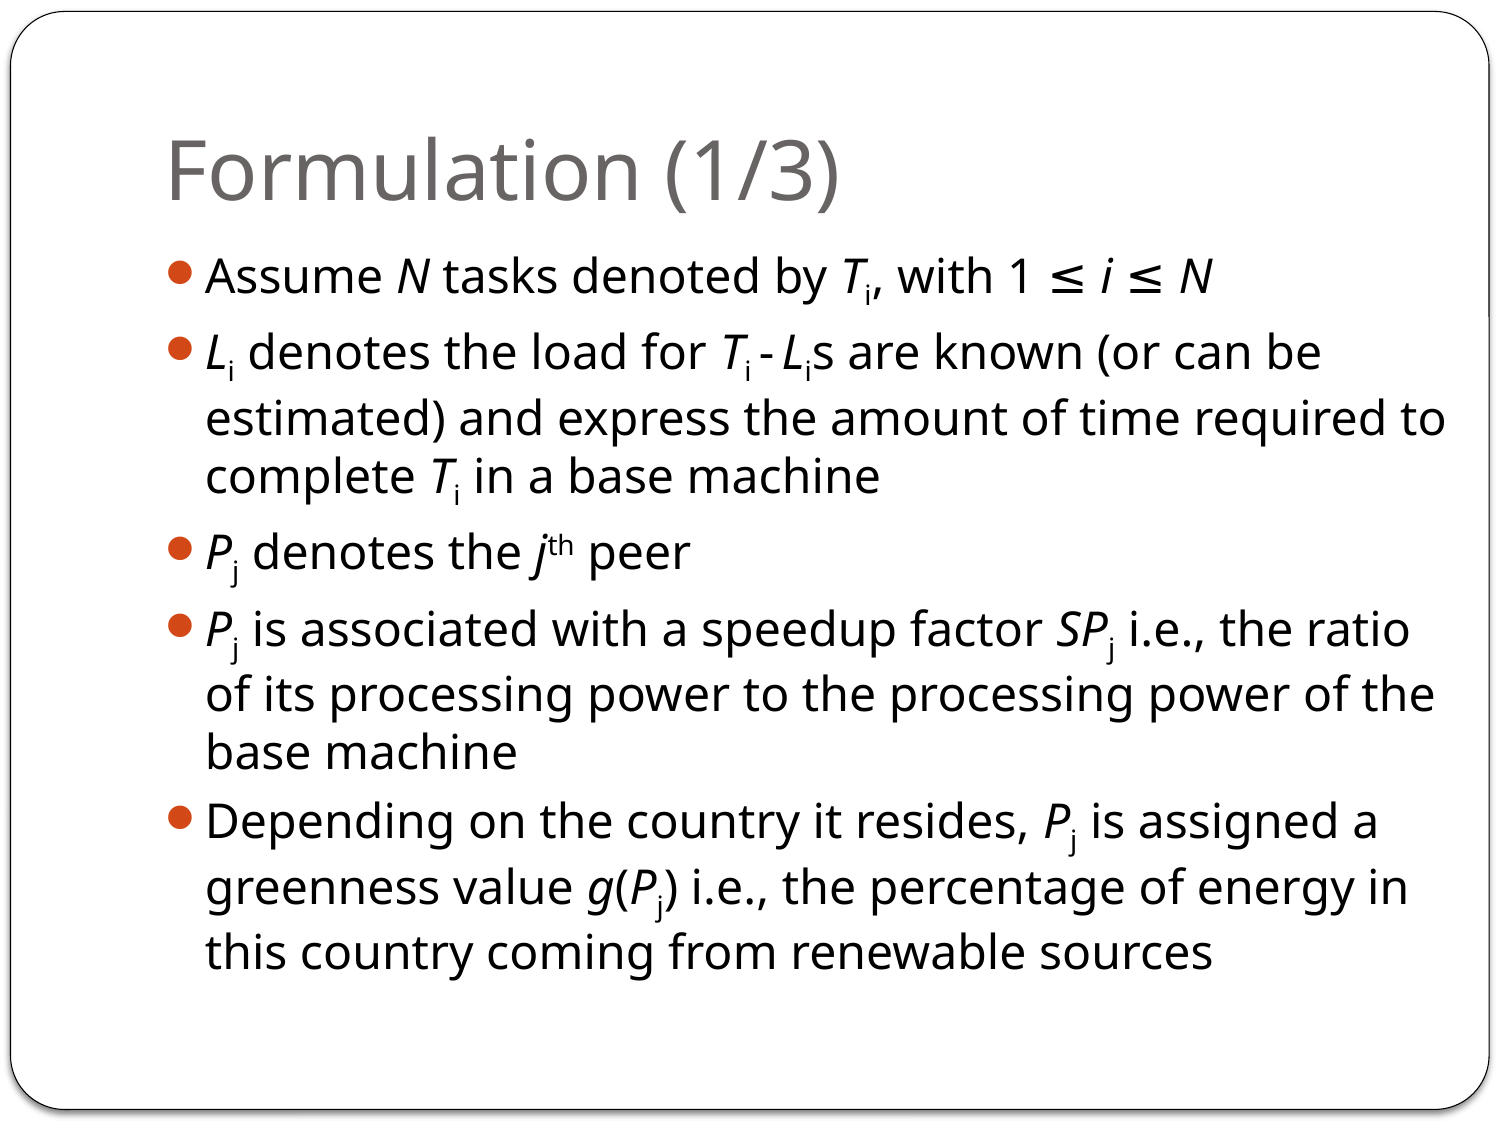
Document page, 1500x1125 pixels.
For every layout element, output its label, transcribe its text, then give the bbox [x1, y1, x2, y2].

title Formulation (1/3) [150, 45, 1425, 233]
list Assume N tasks denoted by Ti, with 1 ≤ i ≤ N Li denotes the load for Ti - L­is are known (or can be estimated) and express the amount of time required to complete Ti in a base machine Pj denotes the jth peer Pj is associated with a speedup factor SPj i.e., the ratio of its processing power to the processing power of the base machine Depending on the country it resides, Pj is assigned a greenness value g(Pj) i.e., the percentage of energy in this country coming from renewable sources [150, 237, 1475, 988]
